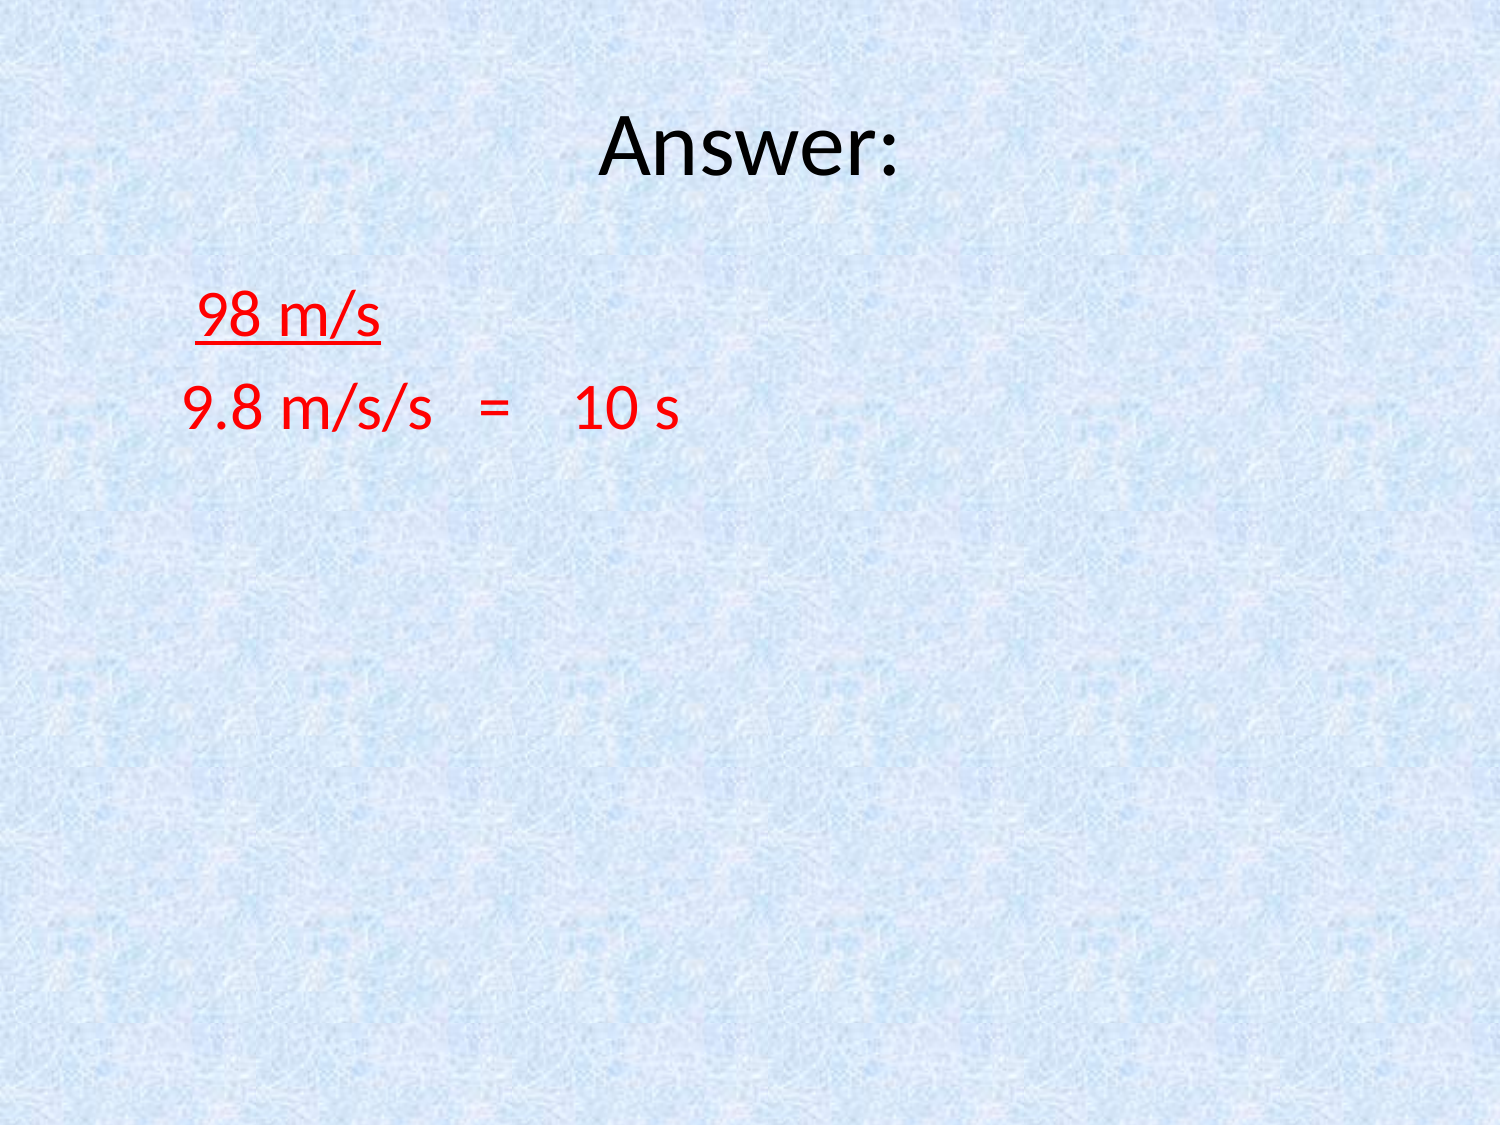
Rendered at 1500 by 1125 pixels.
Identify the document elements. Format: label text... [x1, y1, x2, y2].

list 98 m/s 9.8 m/s/s = 10 s [75, 262, 1425, 1005]
picture [0, 0, 1500, 1125]
title Answer: [75, 45, 1425, 233]
